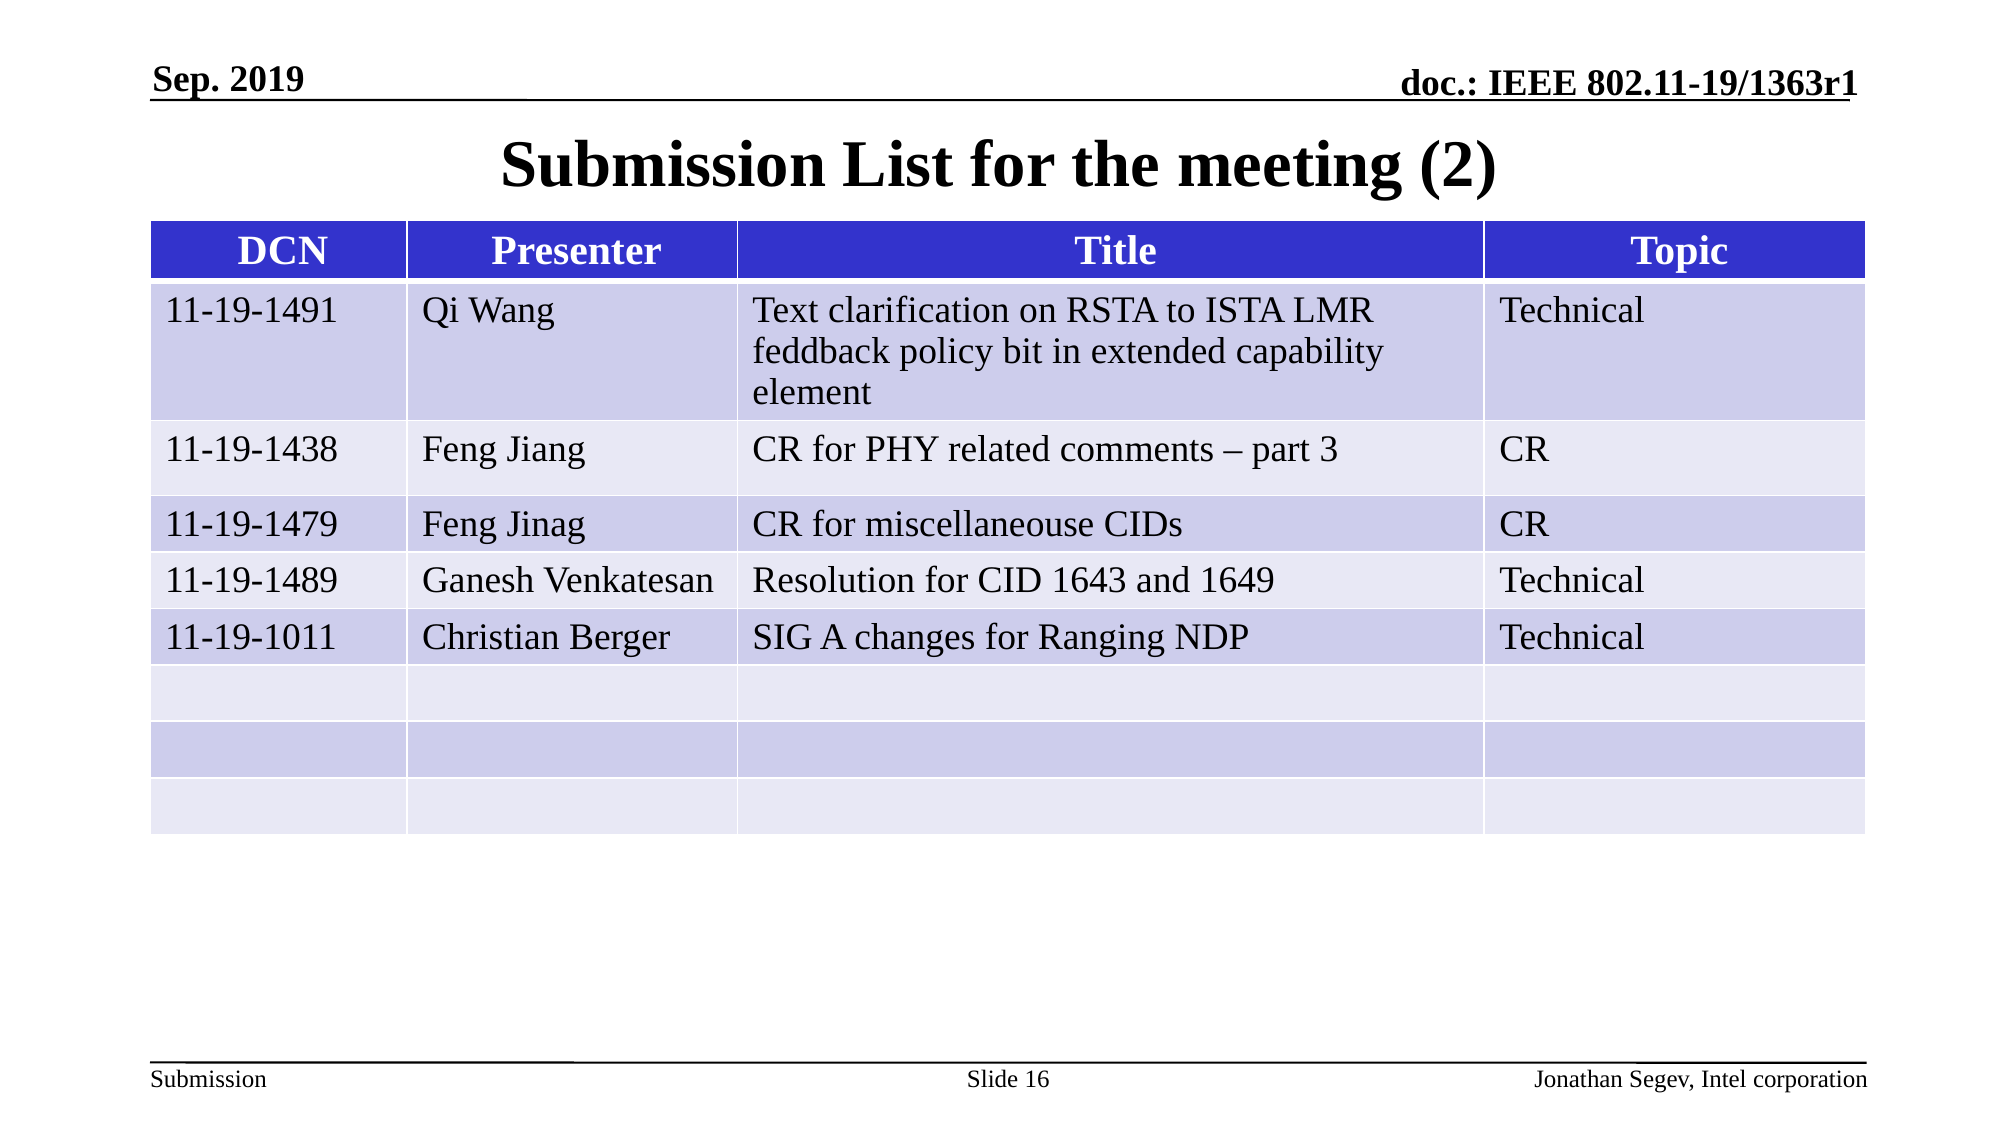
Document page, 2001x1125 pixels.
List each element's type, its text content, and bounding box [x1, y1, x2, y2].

table_cell 11-19-1438 [151, 421, 406, 495]
table_header Title [738, 221, 1483, 278]
table_cell [151, 666, 406, 720]
slide_number Slide 16 [950, 1061, 1067, 1123]
table_cell SIG A changes for Ranging NDP [738, 609, 1483, 664]
table_cell 11-19-1479 [151, 496, 406, 551]
table_cell [408, 722, 737, 777]
table_cell [1485, 666, 1865, 720]
table_cell [1485, 722, 1865, 777]
table_cell [738, 666, 1483, 720]
table_header Topic [1485, 221, 1865, 278]
table_cell CR [1485, 496, 1865, 551]
table_cell Ganesh Venkatesan [408, 553, 737, 608]
table_cell Qi Wang [408, 284, 737, 420]
title Submission List for the meeting (2) [149, 112, 1850, 209]
table_cell Technical [1485, 609, 1865, 664]
table_header Presenter [408, 221, 737, 278]
table_cell 11-19-1489 [151, 553, 406, 608]
footer Jonathan Segev, Intel corporation [1171, 1061, 1869, 1093]
table_cell CR for miscellaneouse CIDs [738, 496, 1483, 551]
table_cell Feng Jinag [408, 496, 737, 551]
table_cell [738, 722, 1483, 777]
table_cell CR for PHY related comments – part 3 [738, 421, 1483, 495]
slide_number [152, 54, 563, 100]
table_cell Technical [1485, 553, 1865, 608]
table_cell 11-19-1491 [151, 284, 406, 420]
table_cell 11-19-1011 [151, 609, 406, 664]
table_cell [151, 779, 406, 834]
table_header DCN [151, 221, 406, 278]
table_cell [1485, 779, 1865, 834]
table_cell Resolution for CID 1643 and 1649 [738, 553, 1483, 608]
table_cell Technical [1485, 284, 1865, 420]
table_cell [408, 666, 737, 720]
table_cell Text clarification on RSTA to ISTA LMR feddback policy bit in extended capability element [738, 284, 1483, 420]
table_cell Feng Jiang [408, 421, 737, 495]
table_cell [408, 779, 737, 834]
table_cell Christian Berger [408, 609, 737, 664]
table_cell [738, 779, 1483, 834]
table_cell [151, 722, 406, 777]
table_cell CR [1485, 421, 1865, 495]
